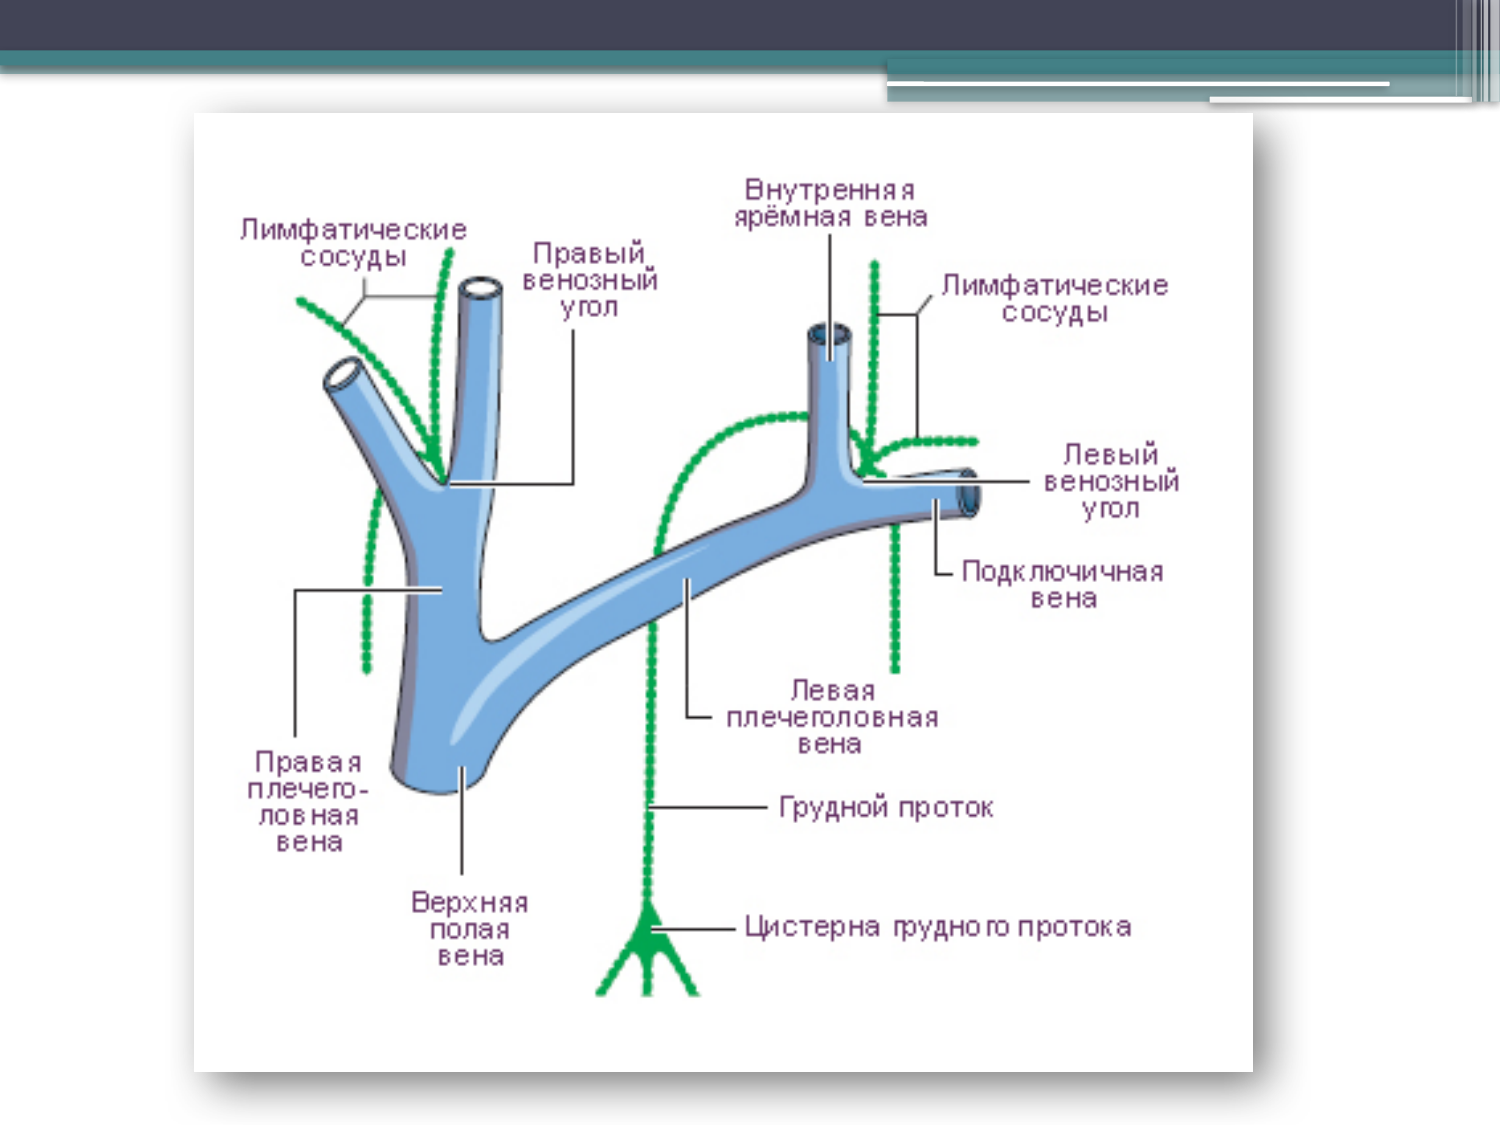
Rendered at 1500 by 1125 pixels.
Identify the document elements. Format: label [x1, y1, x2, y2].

picture [194, 113, 1254, 1072]
